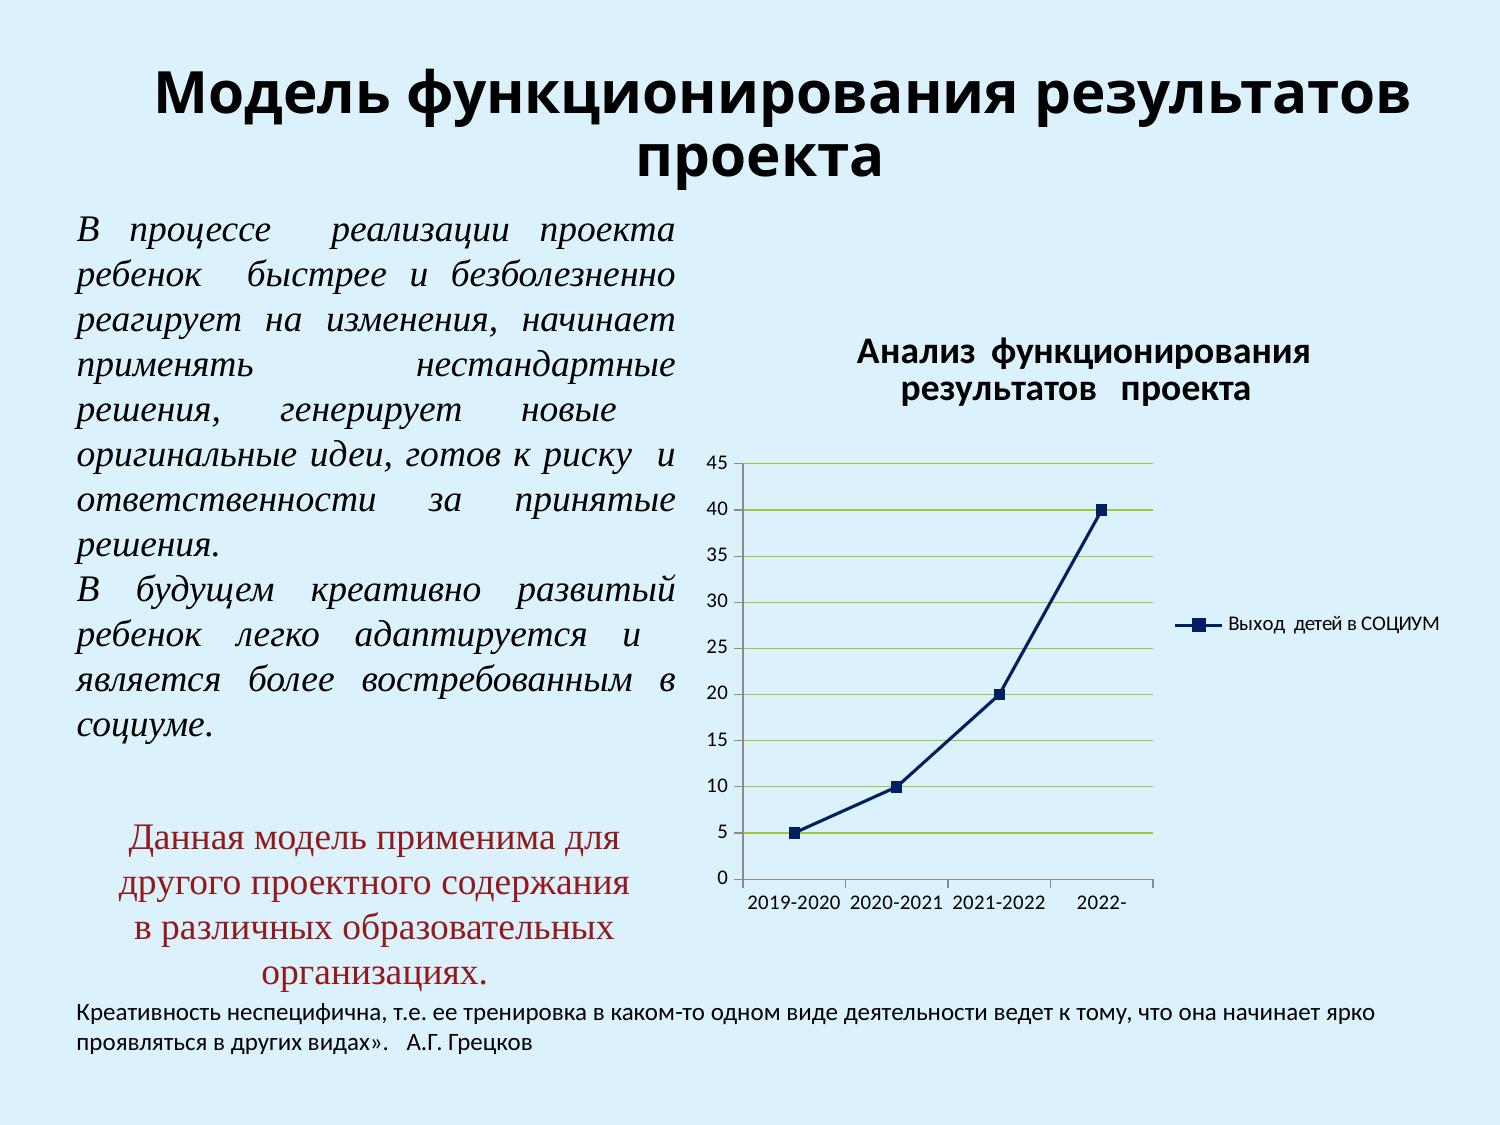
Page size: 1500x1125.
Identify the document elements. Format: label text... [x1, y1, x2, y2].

text_box Модель функционирования результатов проекта [61, 26, 1459, 197]
text_box Данная модель применима для другого проектного содержания в различных образовательных организациях. [93, 805, 657, 987]
text_box Креативность неспецифична, т.е. ее тренировка в каком-то одном виде деятельности ведет к тому, что она начинает ярко проявляться в других видах». А.Г. Грецков [61, 987, 1452, 1063]
chart [690, 323, 1459, 927]
text_box В процессе реализации проекта ребенок быстрее и безболезненно реагирует на изменения, начинает применять нестандартные решения, генерирует новые оригинальные идеи, готов к риску и ответственности за принятые решения. В будущем креативно развитый ребенок легко адаптируется и является более востребованным в социуме. [61, 196, 691, 751]
